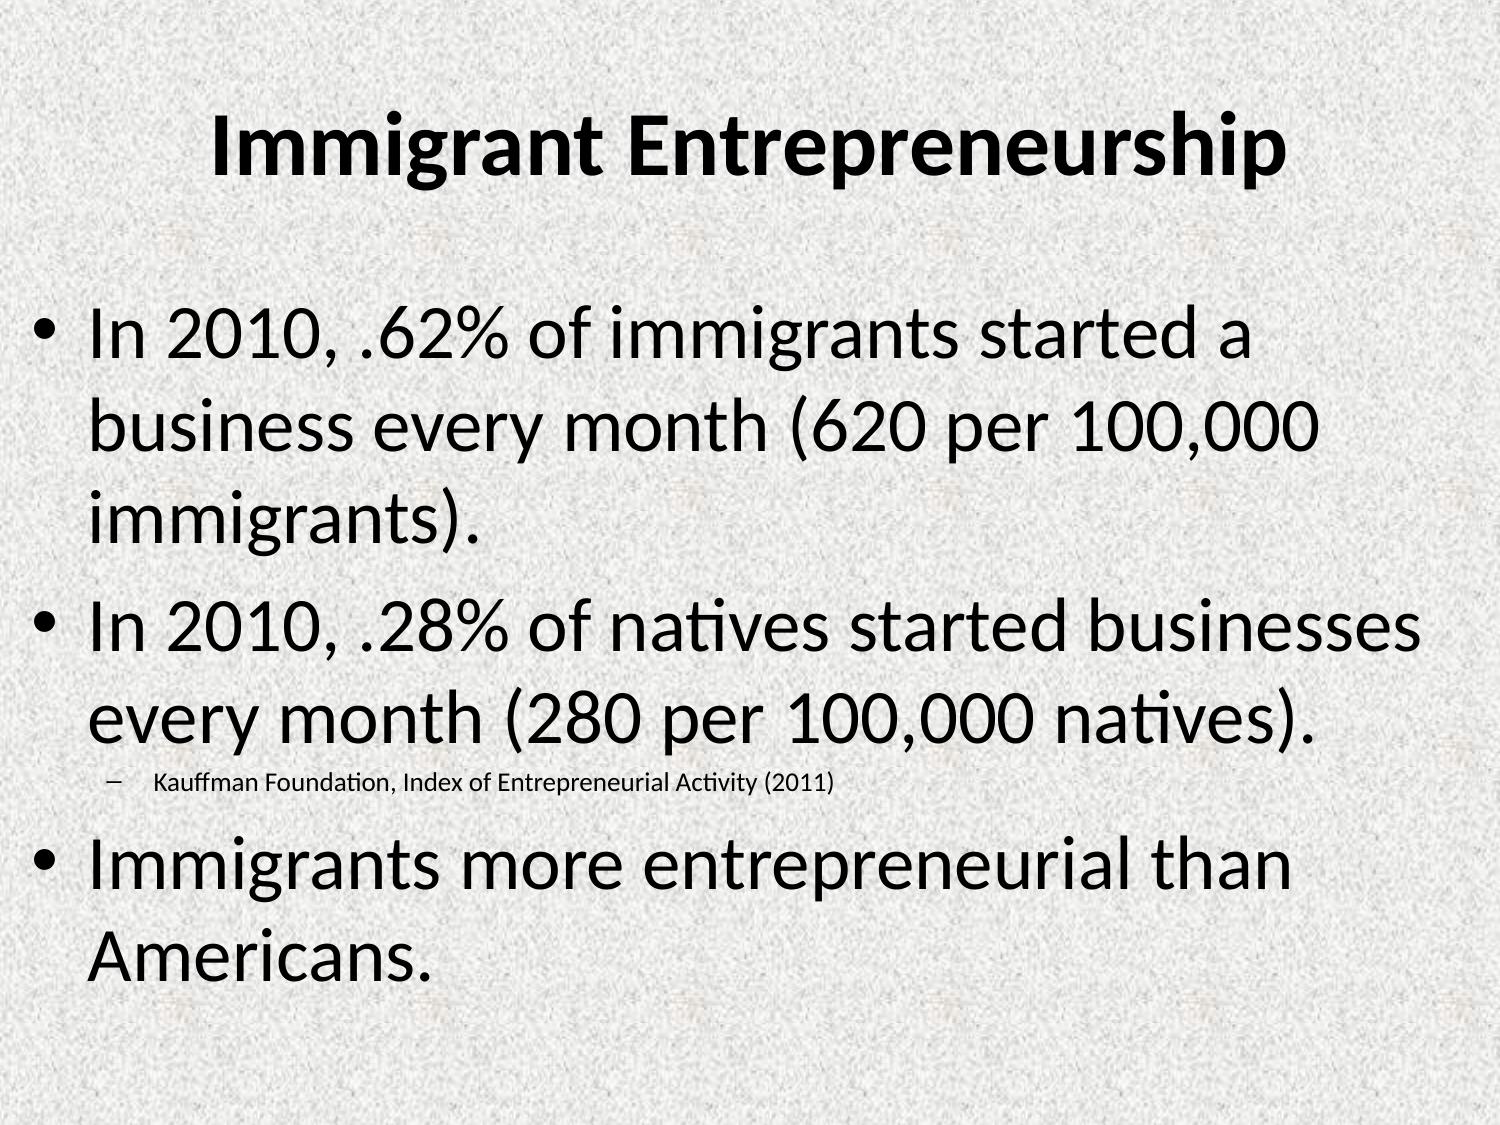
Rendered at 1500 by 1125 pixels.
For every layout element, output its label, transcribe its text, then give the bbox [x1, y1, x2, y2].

title Immigrant Entrepreneurship [75, 45, 1425, 233]
picture [0, 0, 1500, 1125]
list In 2010, .62% of immigrants started a business every month (620 per 100,000 immigrants). In 2010, .28% of natives started businesses every month (280 per 100,000 natives). Kauffman Foundation, Index of Entrepreneurial Activity (2011) Immigrants more entrepreneurial than Americans. [16, 274, 1486, 1081]
